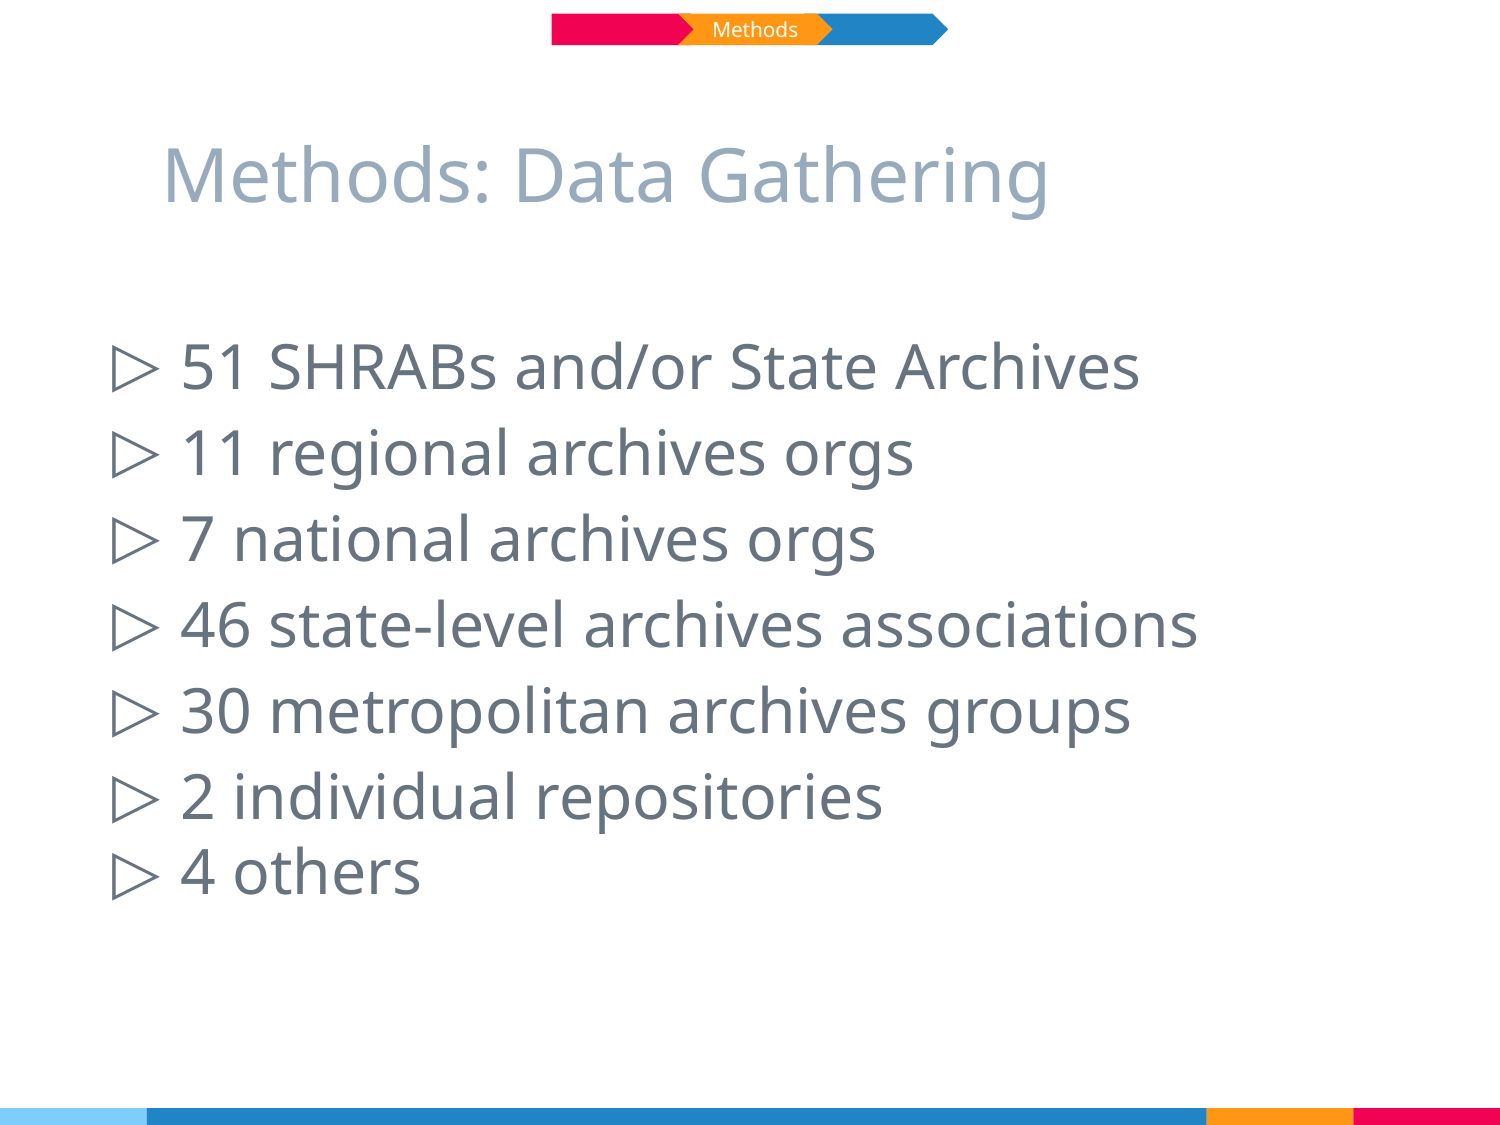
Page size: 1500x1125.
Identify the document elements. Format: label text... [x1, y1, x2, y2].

list 51 SHRABs and/or State Archives 11 regional archives orgs 7 national archives orgs 46 state-level archives associations 30 metropolitan archives groups 2 individual repositories 4 others [90, 300, 1464, 1078]
text_box Methods [678, 13, 833, 46]
title Methods: Data Gathering [146, 45, 1207, 233]
text_box [551, 13, 693, 46]
text_box [817, 13, 949, 46]
